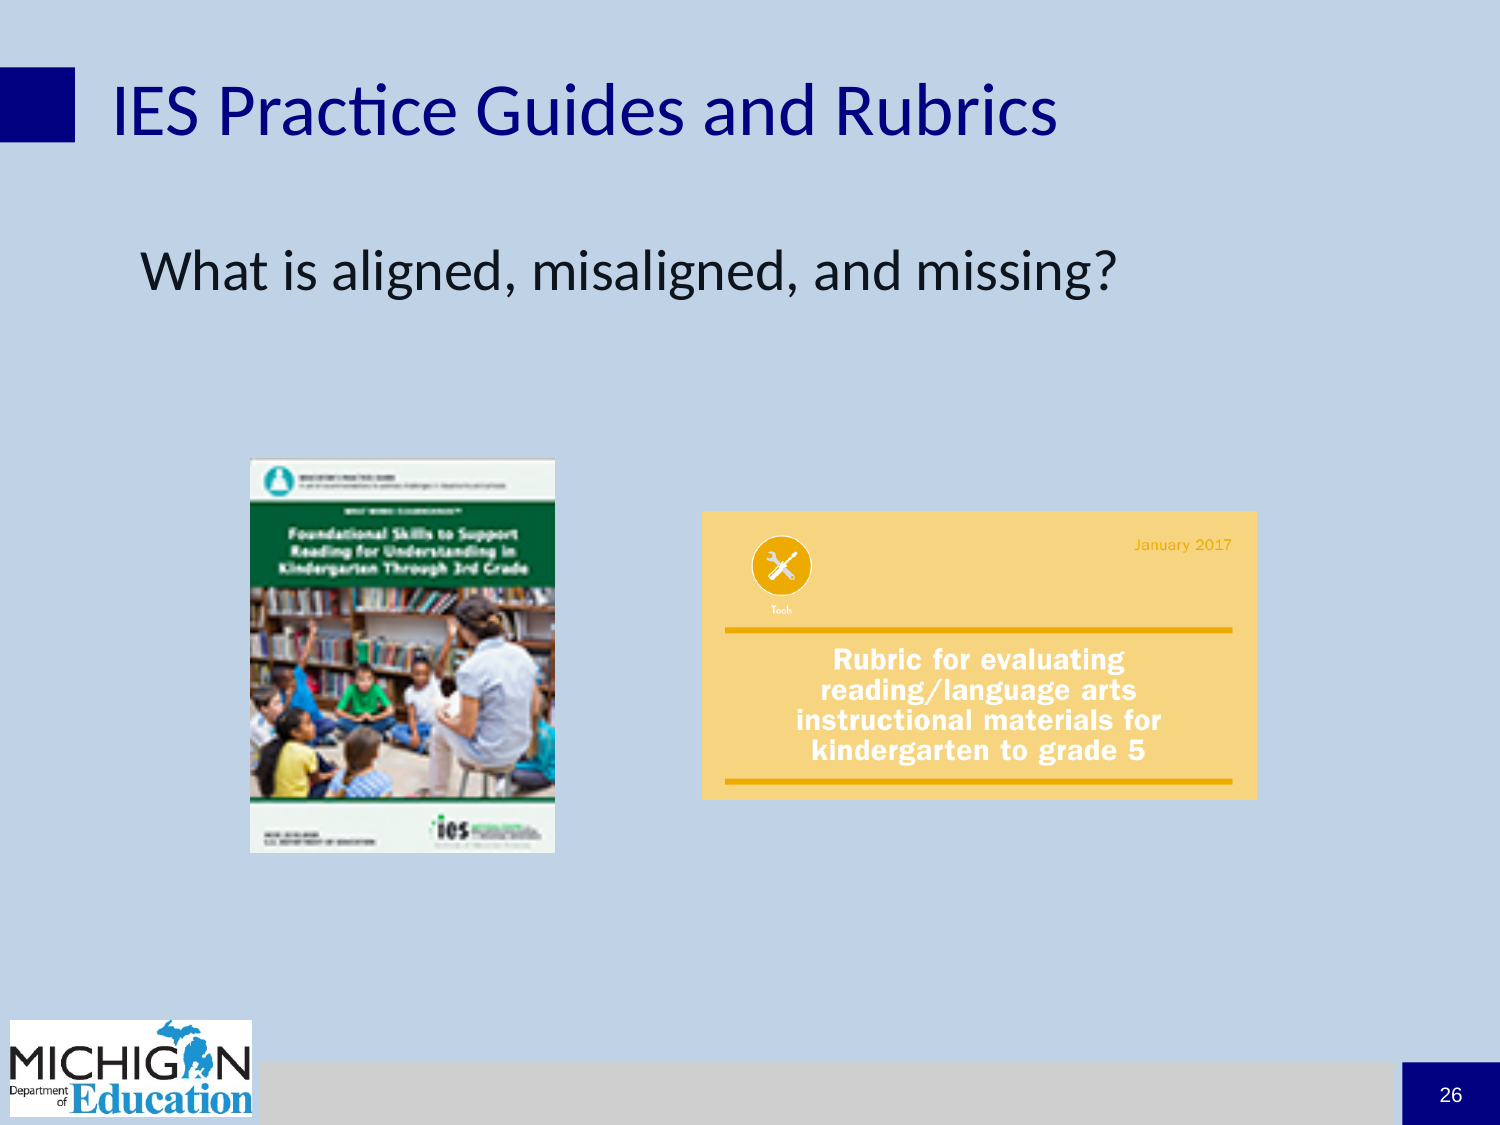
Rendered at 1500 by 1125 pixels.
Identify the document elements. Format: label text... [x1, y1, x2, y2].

picture [702, 511, 1257, 800]
picture [10, 1020, 252, 1117]
title IES Practice Guides and Rubrics [96, 61, 1405, 162]
picture [250, 457, 555, 854]
list What is aligned, misaligned, and missing? [96, 217, 1404, 971]
